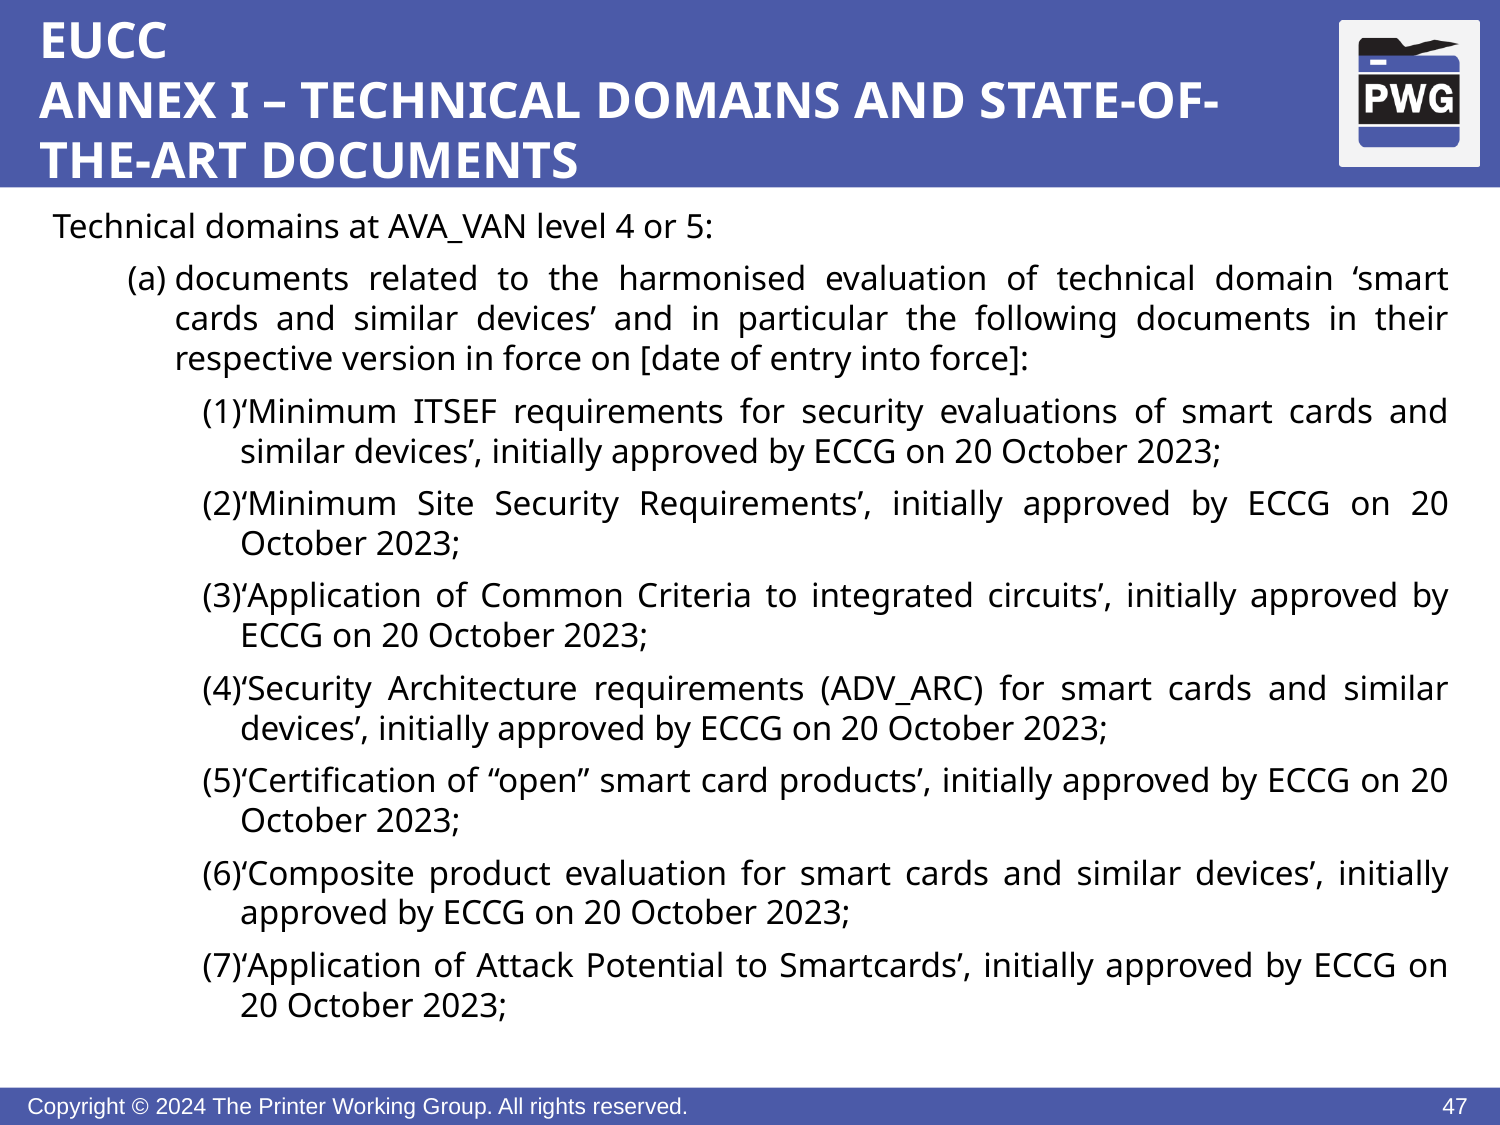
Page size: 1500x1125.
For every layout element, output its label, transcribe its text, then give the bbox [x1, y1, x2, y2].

text_box 47 [1441, 1092, 1469, 1118]
text_box EUCC ANNEX I – TECHNICAL DOMAINS AND STATE-OF-THE-ART DOCUMENTS [24, 30, 1267, 197]
text_box [0, 1087, 1500, 1125]
picture [1339, 20, 1480, 167]
text_box [0, 0, 1500, 188]
text_box Technical domains at AVA_VAN level 4 or 5: documents related to the harmonised evaluation of technical domain ‘smart cards and similar devices’ and in particular the following documents in their respective version in force on [date of entry into force]: ‘Minimum ITSEF requirements for security evaluations of smart cards and similar devices’, initially approved by ECCG on 20 October 2023; ‘Minimum Site Security Requirements’, initially approved by ECCG on 20 October 2023; ‘Application of Common Criteria to integrated circuits’, initially approved by ECCG on 20 October 2023; ‘Security Architecture requirements (ADV_ARC) for smart cards and similar devices’, initially approved by ECCG on 20 October 2023; ‘Certification of “open” smart card products’, initially approved by ECCG on 20 October 2023; ‘Composite product evaluation for smart cards and similar devices’, initially approved by ECCG on 20 October 2023; ‘Application of Attack Potential to Smartcards’, initially approved by ECCG on 20 October 2023; [44, 196, 1460, 798]
text_box Copyright © 2024 The Printer Working Group. All rights reserved. [20, 1092, 750, 1118]
